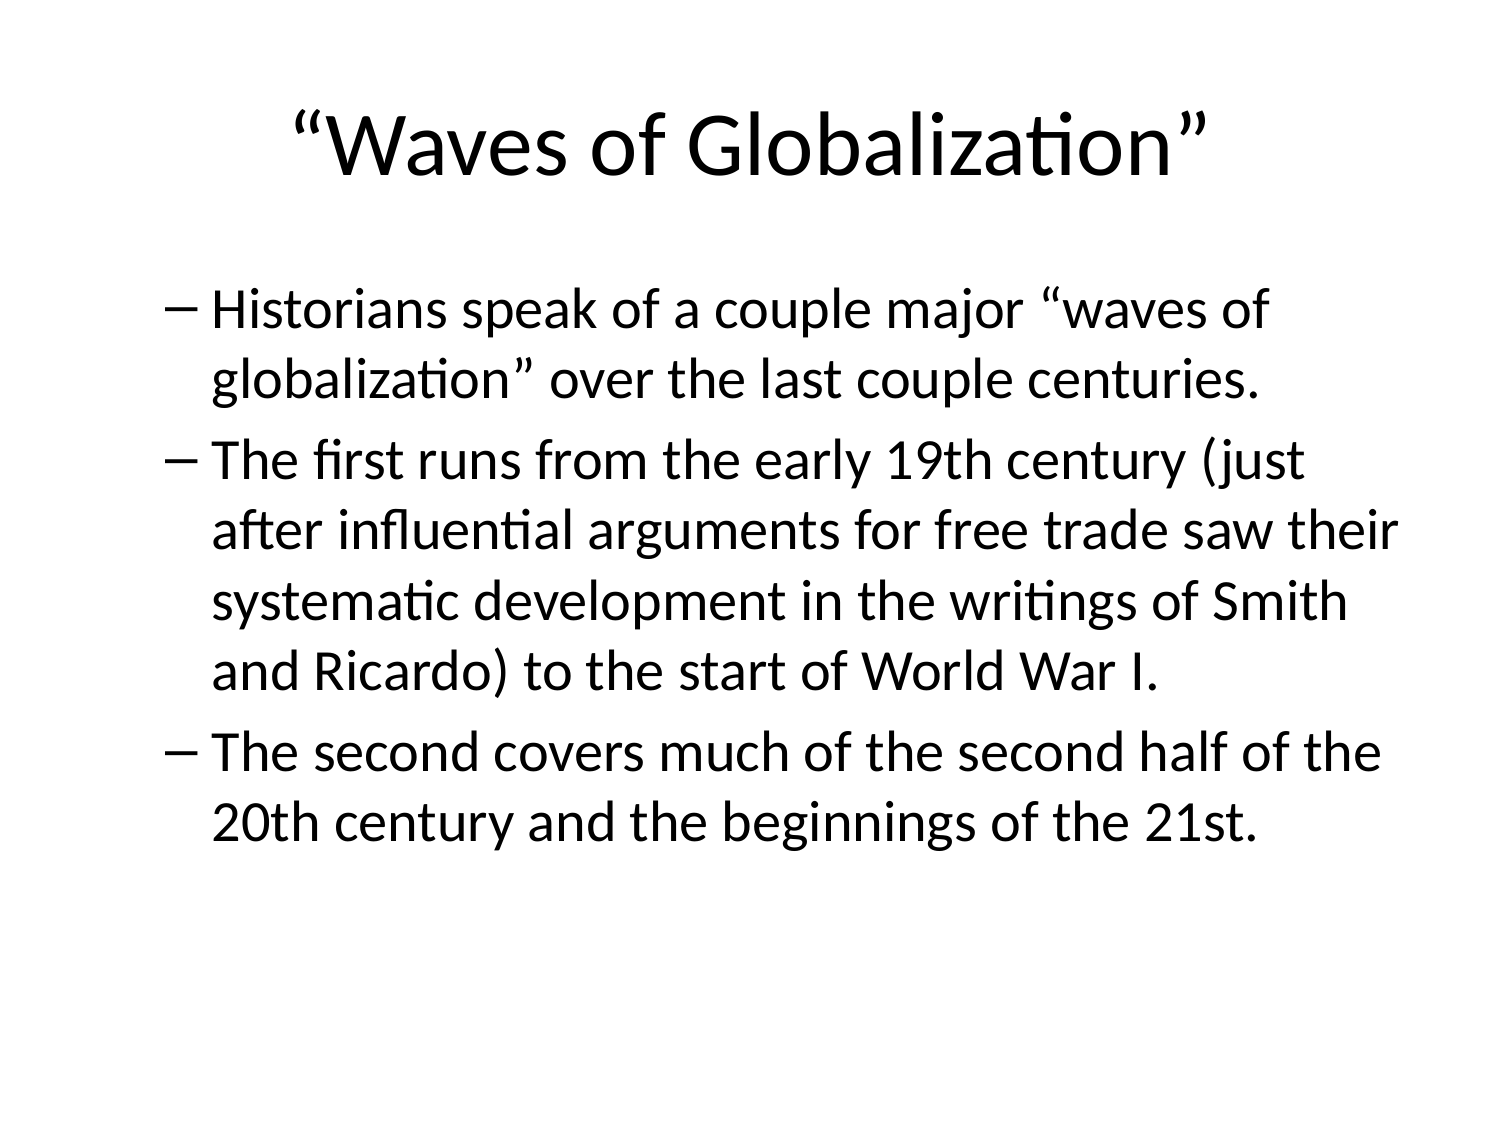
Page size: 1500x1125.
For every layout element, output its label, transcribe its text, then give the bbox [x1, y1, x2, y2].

list Historians speak of a couple major “waves of globalization” over the last couple centuries. The first runs from the early 19th century (just after influential arguments for free trade saw their systematic development in the writings of Smith and Ricardo) to the start of World War I. The second covers much of the second half of the 20th century and the beginnings of the 21st. [75, 262, 1425, 1005]
title “Waves of Globalization” [75, 45, 1425, 233]
